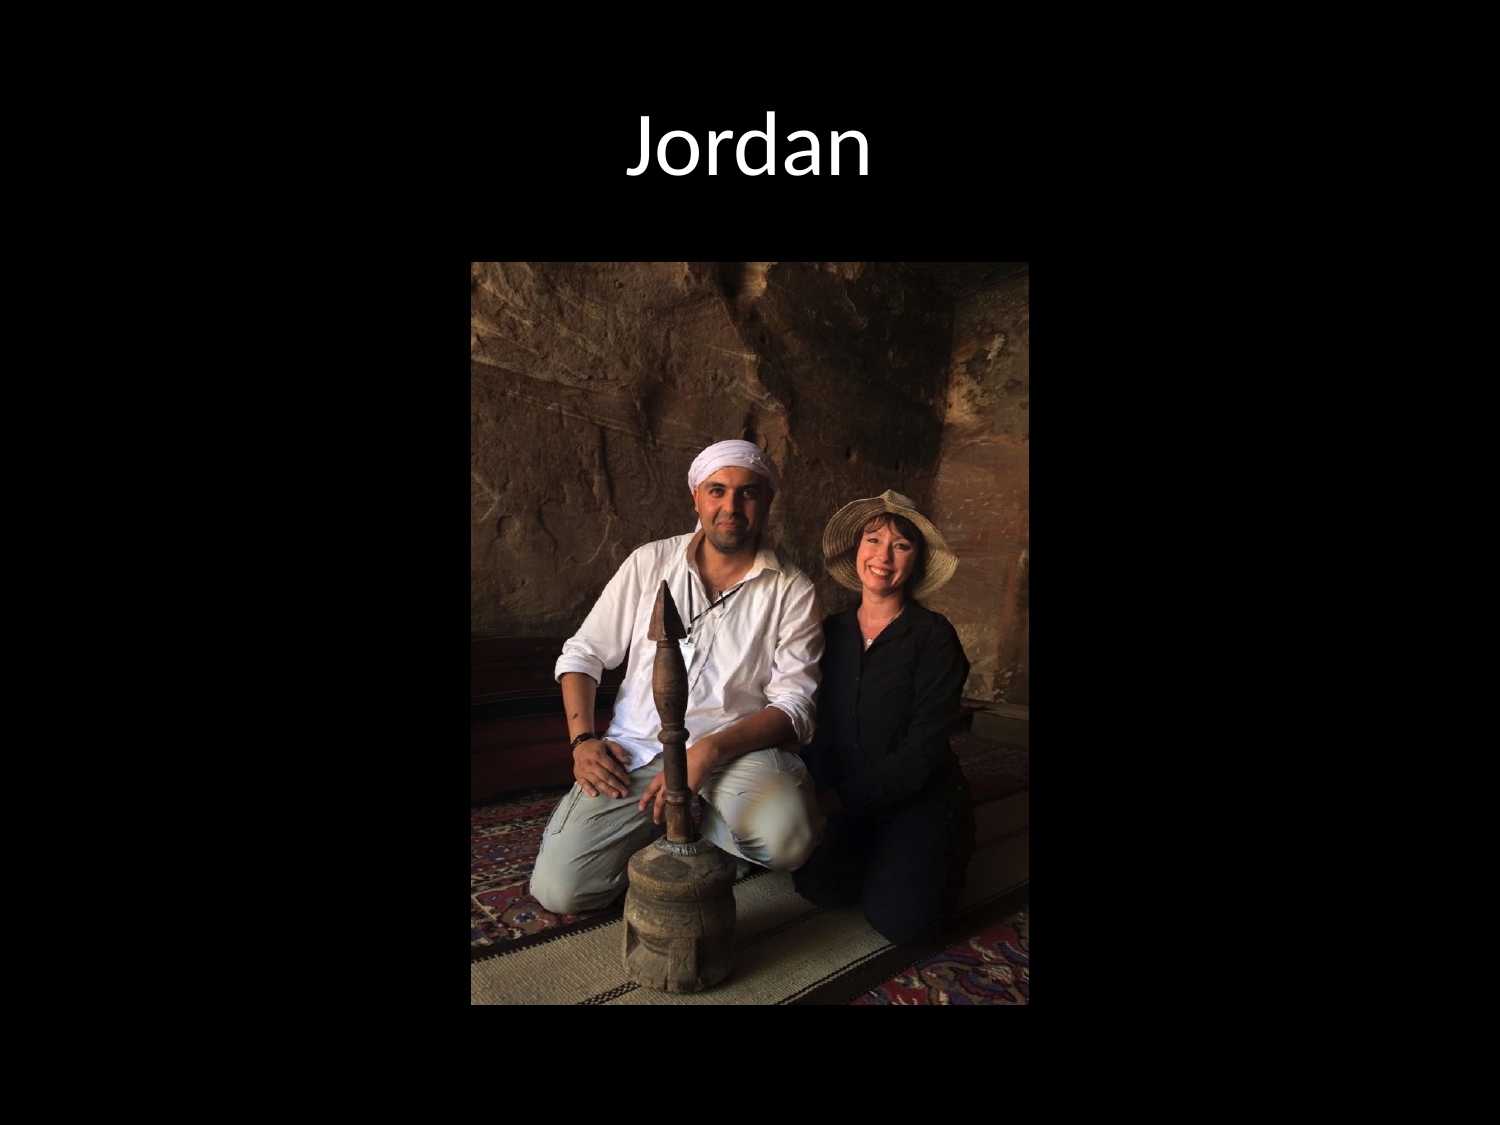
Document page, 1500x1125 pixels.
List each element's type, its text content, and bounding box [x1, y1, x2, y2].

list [74, 262, 1426, 1006]
title Jordan [75, 45, 1425, 233]
